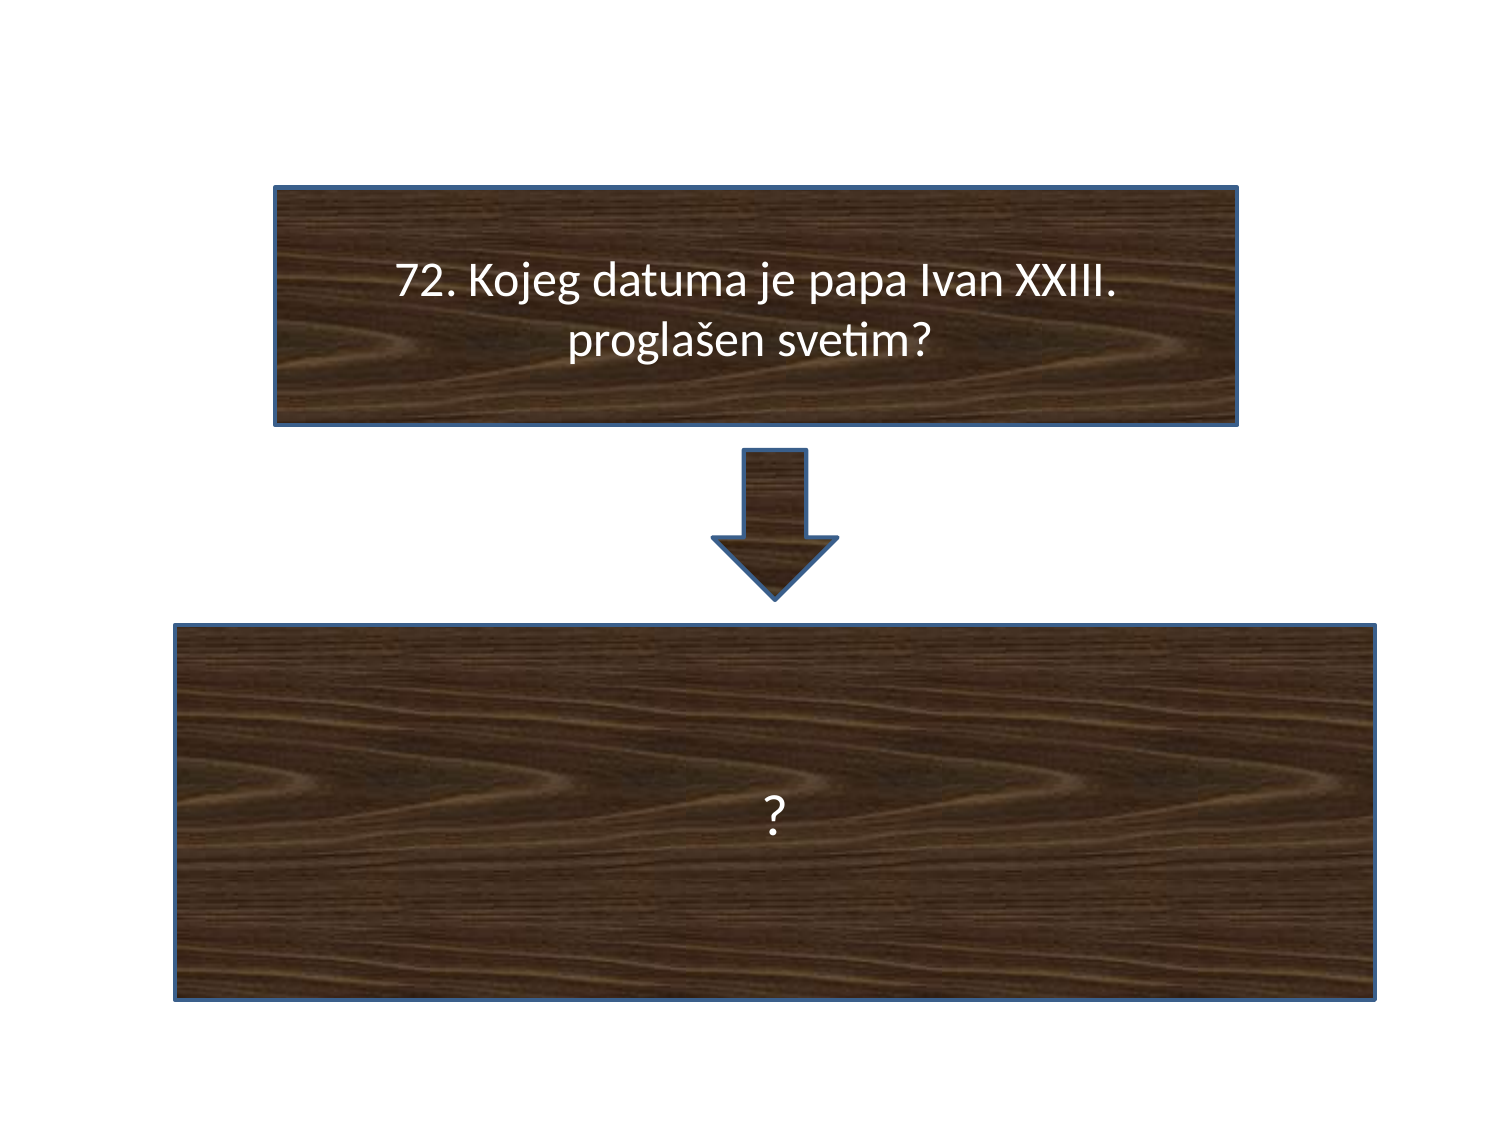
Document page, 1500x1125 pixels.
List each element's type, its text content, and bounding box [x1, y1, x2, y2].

text_box 72. Kojeg datuma je papa Ivan XXIII. proglašen svetim? [273, 185, 1239, 427]
text_box ? [173, 623, 1377, 1002]
text_box [710, 447, 840, 603]
